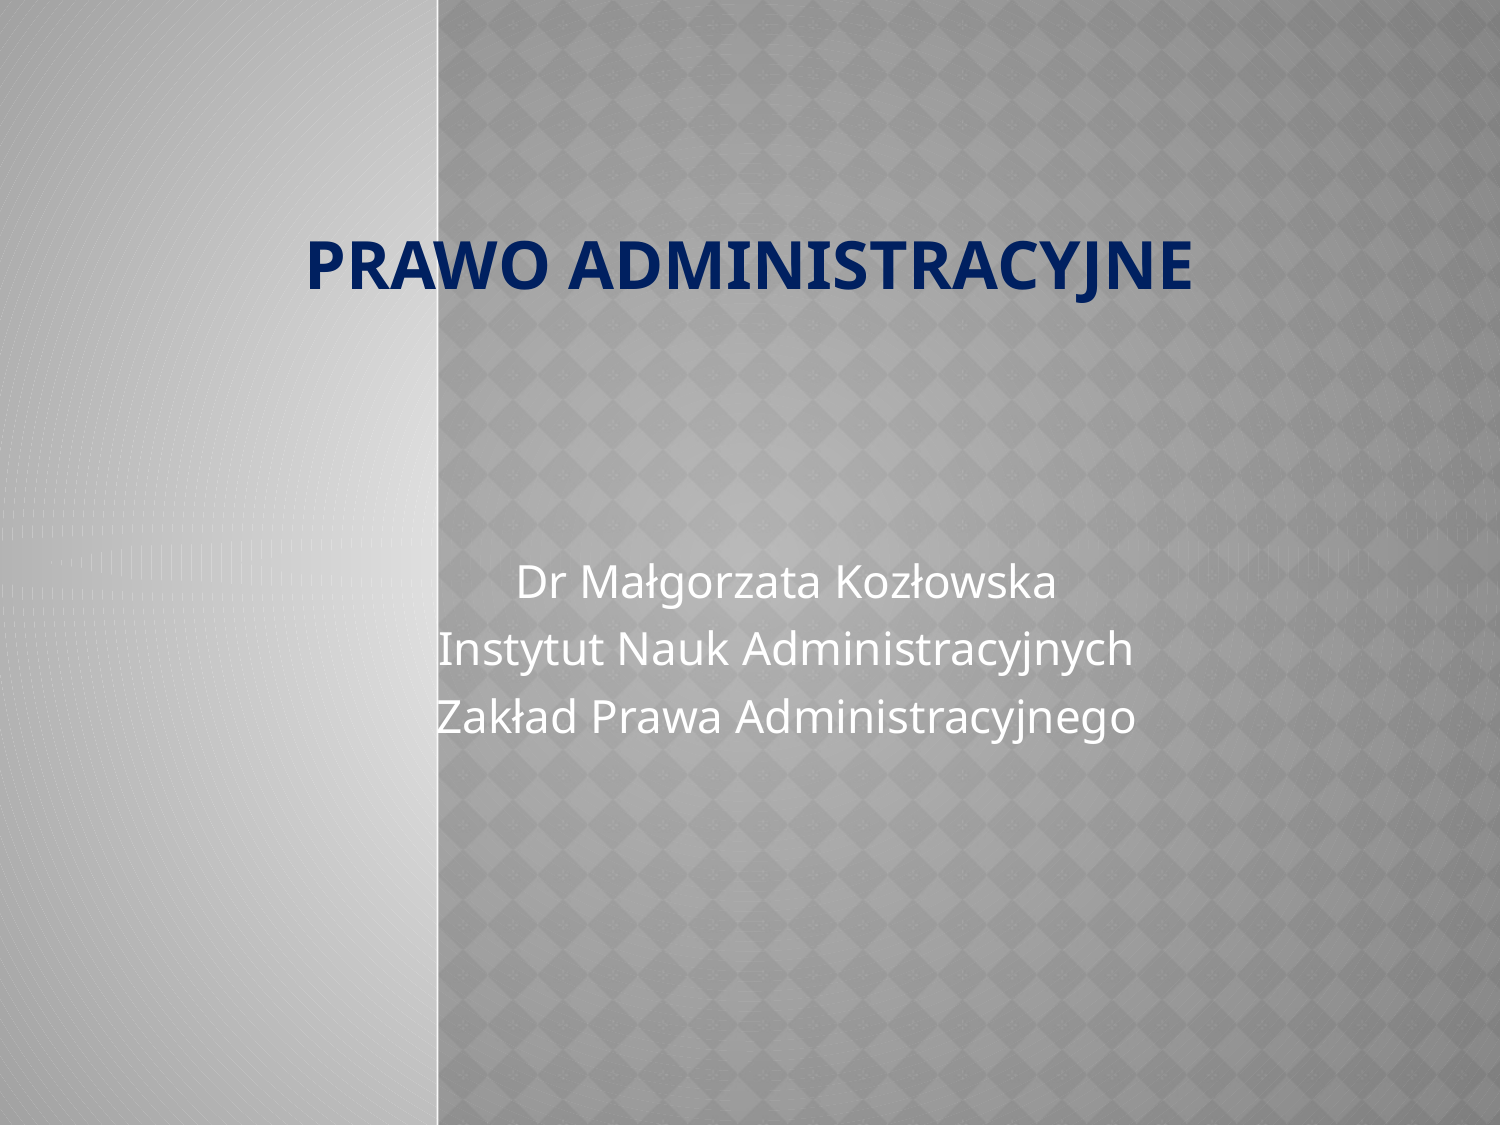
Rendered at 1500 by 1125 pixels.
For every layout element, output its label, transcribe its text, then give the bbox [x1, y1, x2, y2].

subtitle Dr Małgorzata Kozłowska Instytut Nauk Administracyjnych Zakład Prawa Administracyjnego [112, 349, 1388, 976]
title PRAWo ADMINISTRACYJNE [112, 90, 1388, 303]
